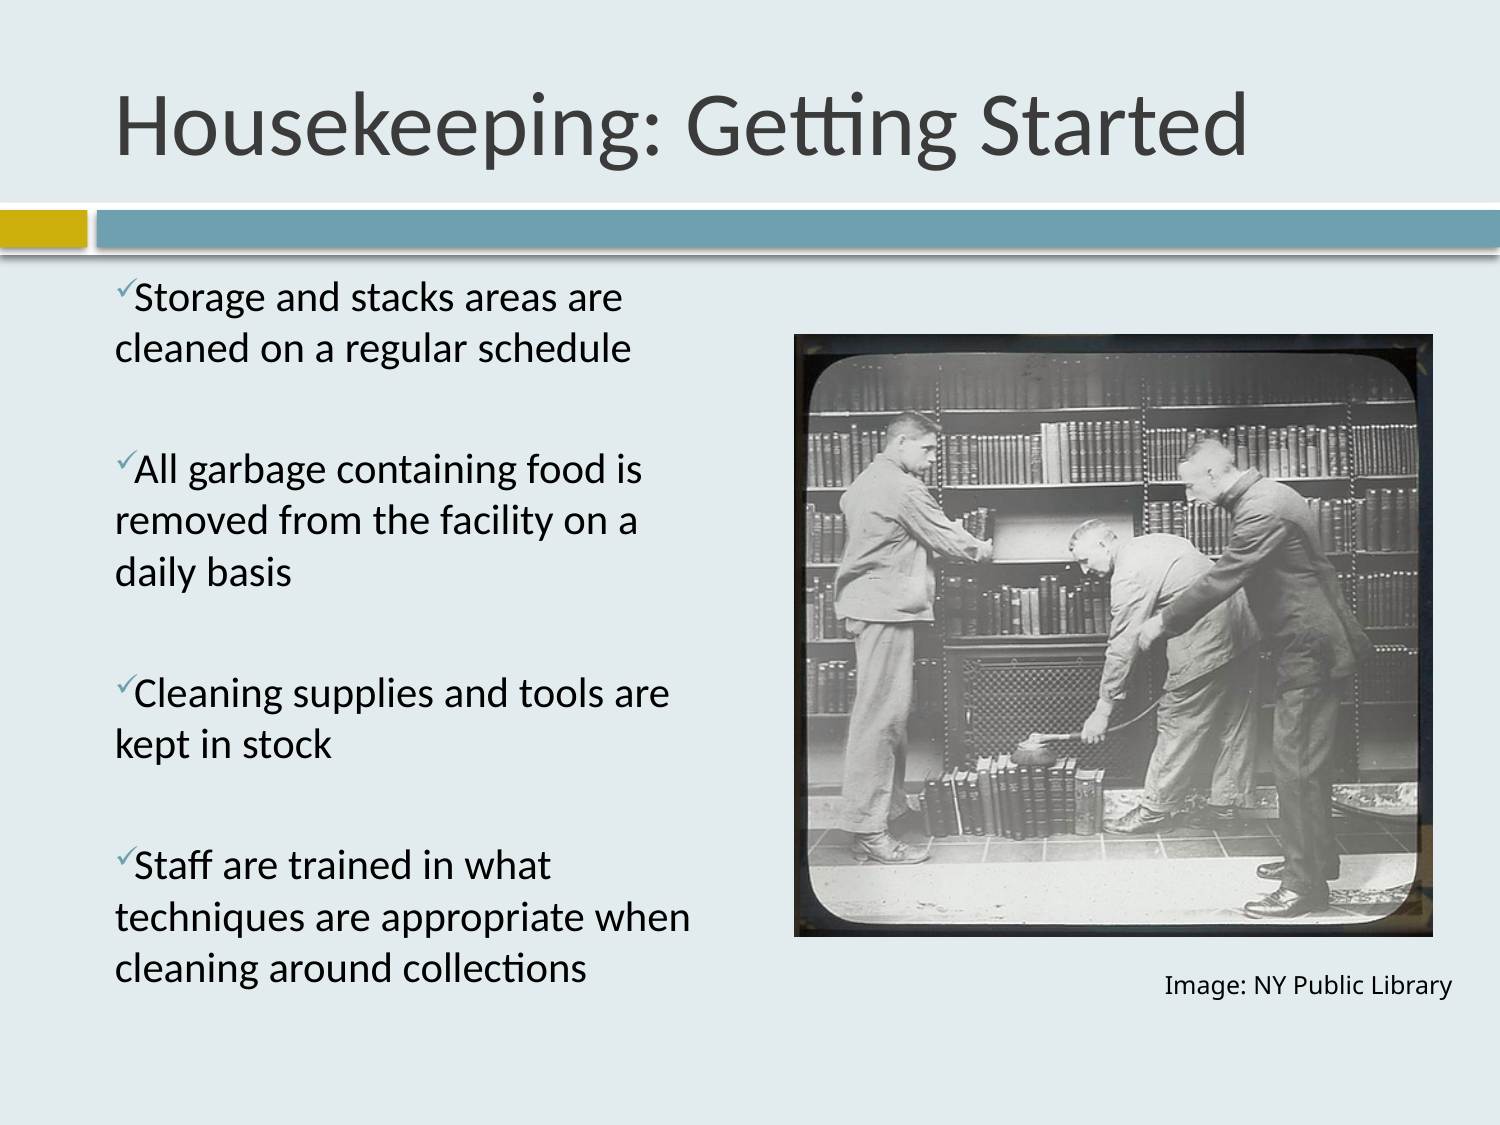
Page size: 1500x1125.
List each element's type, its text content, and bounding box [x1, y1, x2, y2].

text_box Image: NY Public Library [1149, 962, 1500, 1008]
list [794, 334, 1433, 937]
list Storage and stacks areas are cleaned on a regular schedule All garbage containing food is removed from the facility on a daily basis Cleaning supplies and tools are kept in stock Staff are trained in what techniques are appropriate when cleaning around collections [99, 260, 738, 1011]
title Housekeeping: Getting Started [99, 37, 1438, 200]
